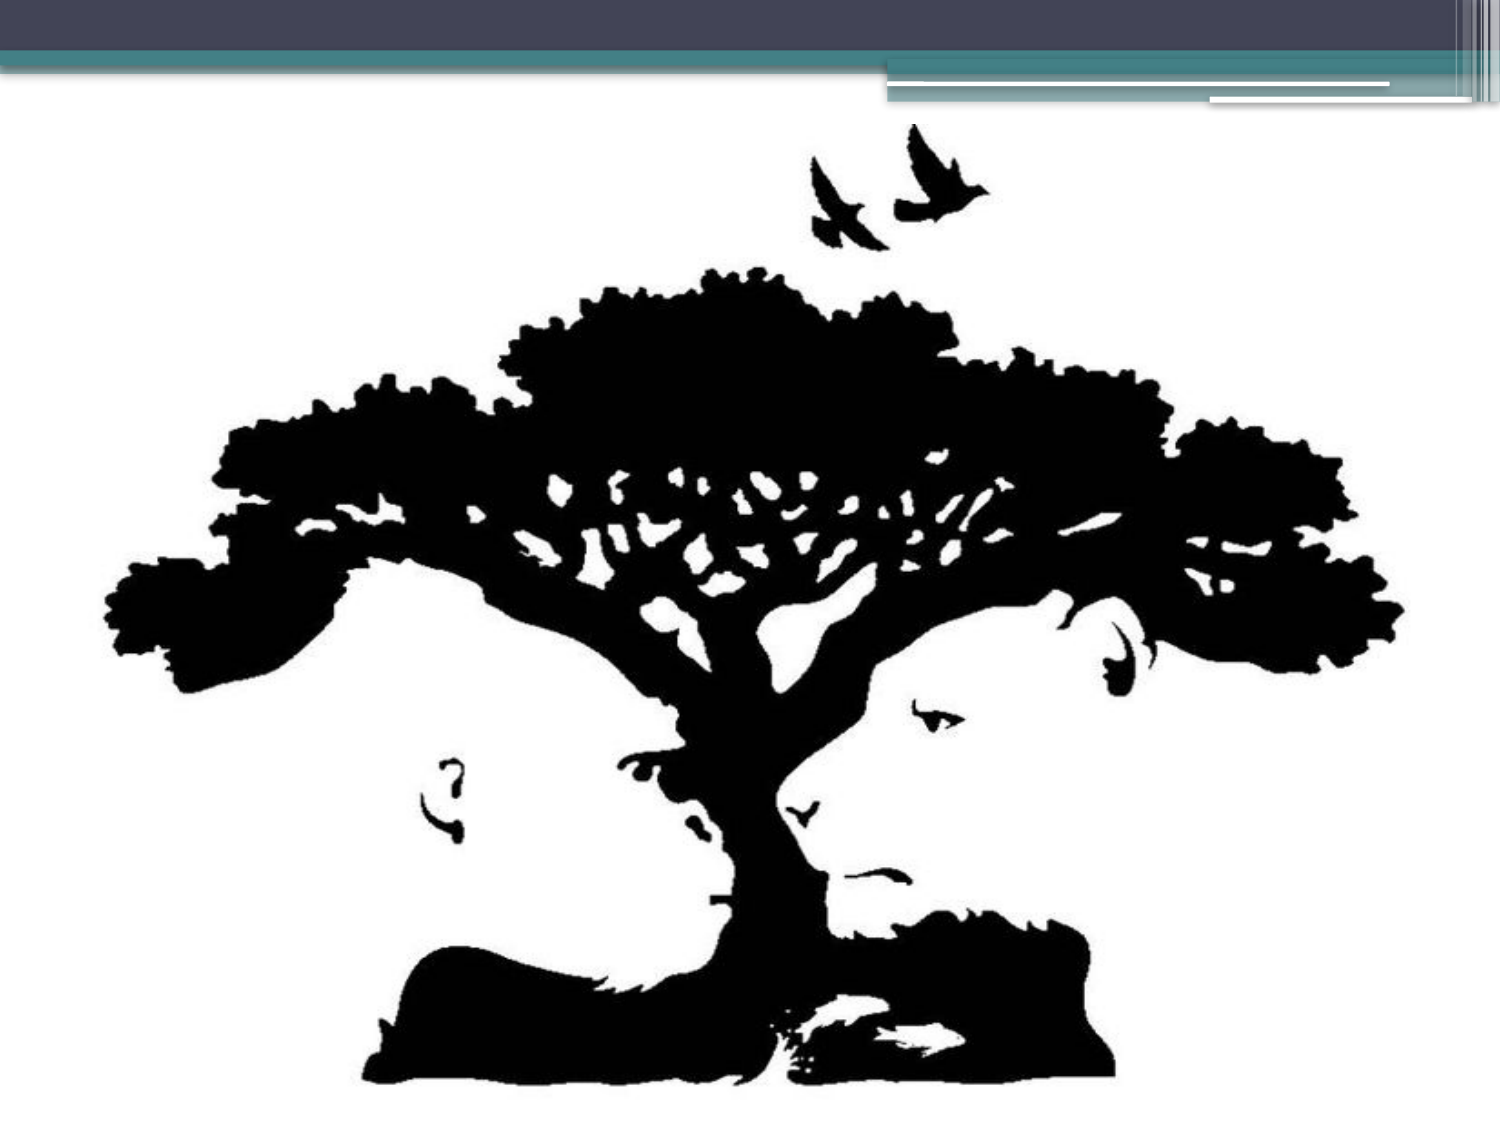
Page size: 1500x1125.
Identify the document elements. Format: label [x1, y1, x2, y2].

picture [87, 124, 1426, 1101]
